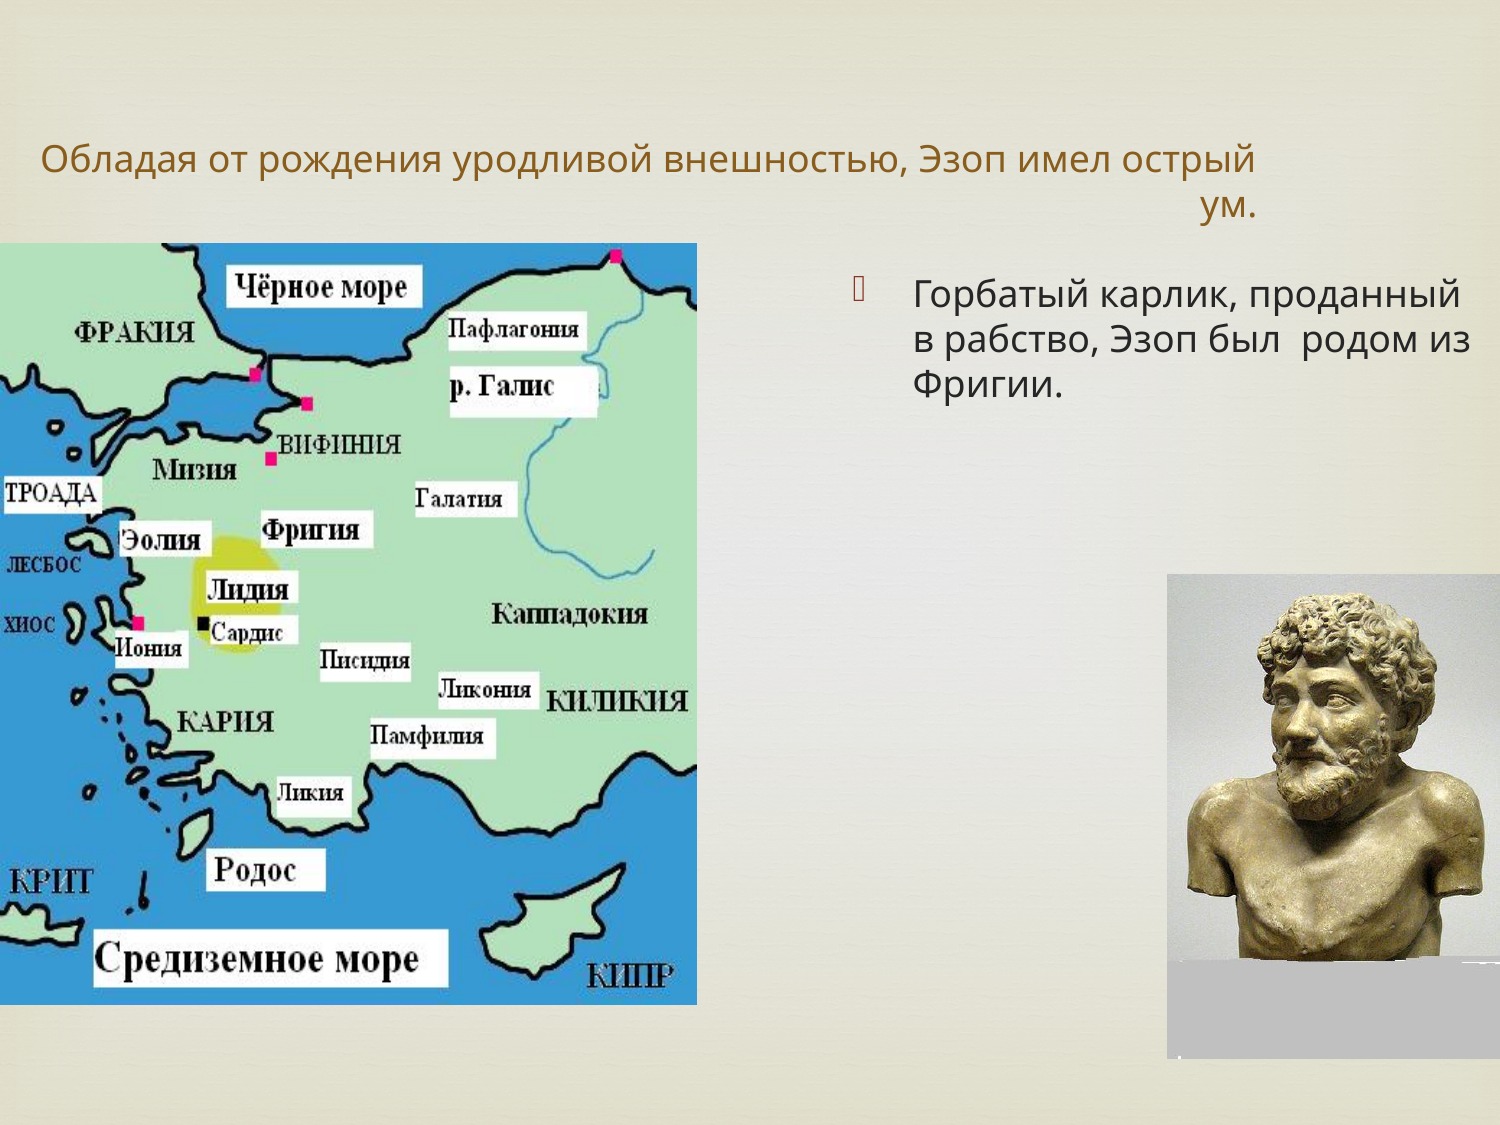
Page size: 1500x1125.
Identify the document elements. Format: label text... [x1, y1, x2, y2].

list Горбатый карлик, проданный в рабство, Эзоп был родом из Фригии. [837, 262, 1500, 1005]
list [0, 242, 698, 1006]
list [1167, 573, 1500, 1059]
title Обладая от рождения уродливой внешностью, Эзоп имел острый ум. [0, 93, 1273, 267]
